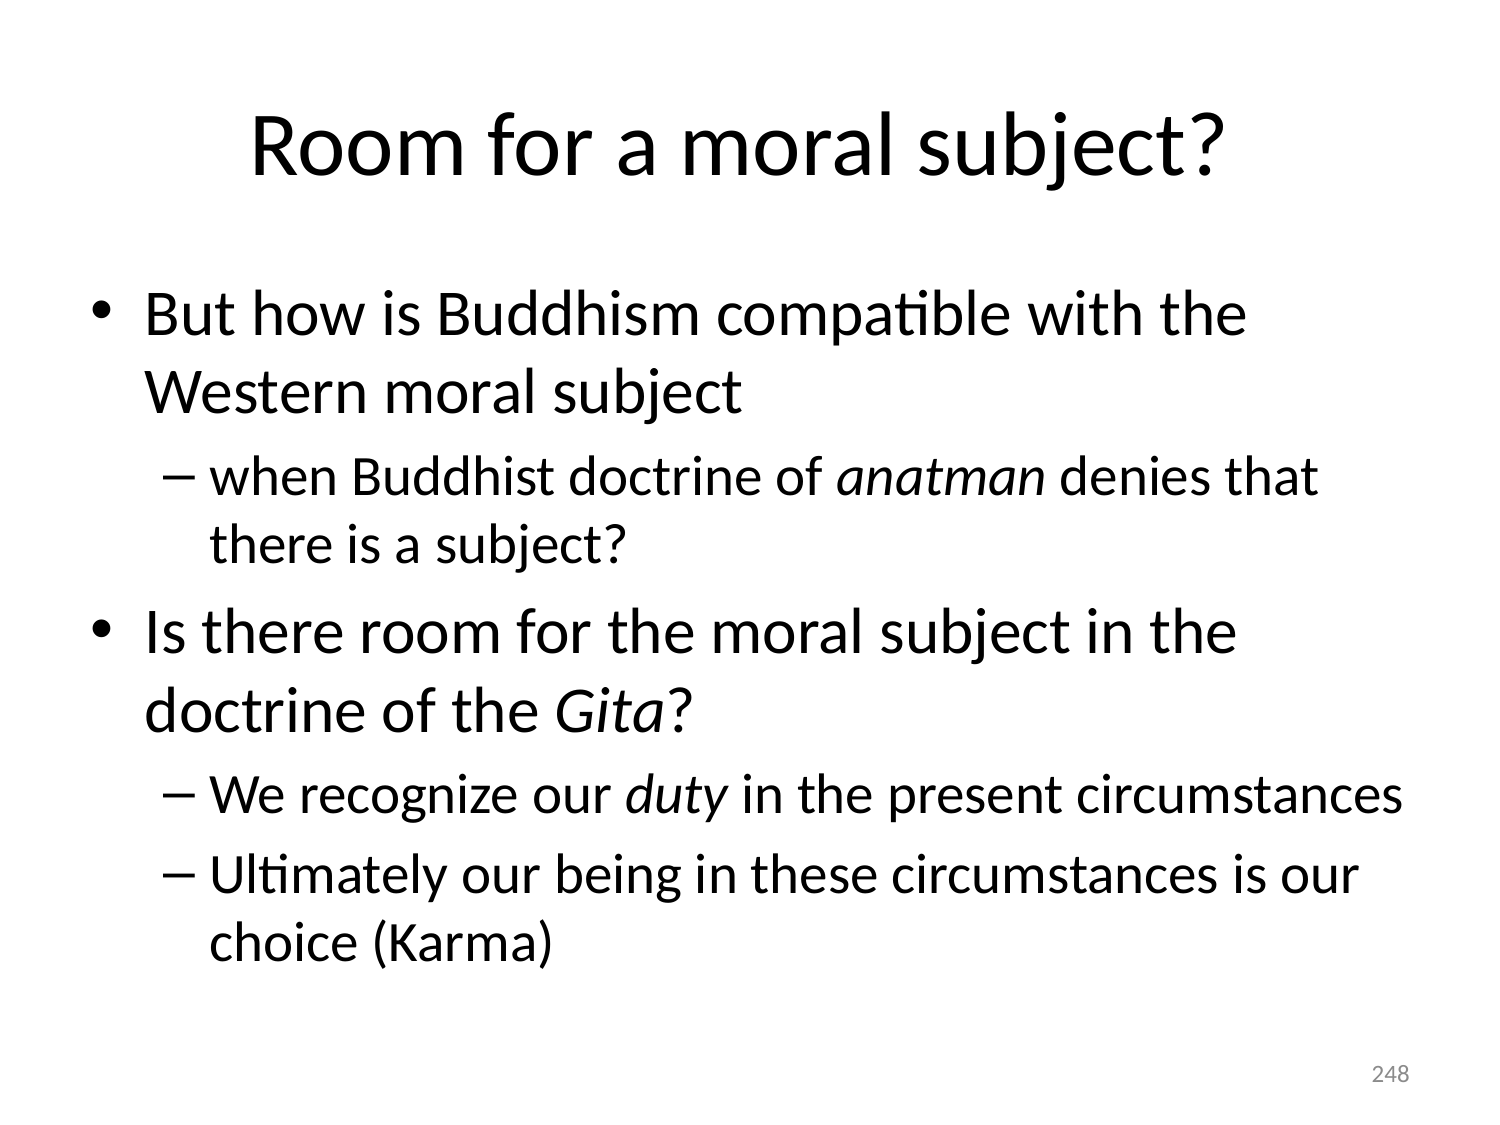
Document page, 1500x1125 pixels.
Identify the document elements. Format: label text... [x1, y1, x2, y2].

list But how is Buddhism compatible with the Western moral subject when Buddhist doctrine of anatman denies that there is a subject? Is there room for the moral subject in the doctrine of the Gita? We recognize our duty in the present circumstances Ultimately our being in these circumstances is our choice (Karma) [75, 262, 1425, 1005]
slide_number 248 [1074, 1042, 1425, 1103]
title Room for a moral subject? [75, 45, 1425, 233]
